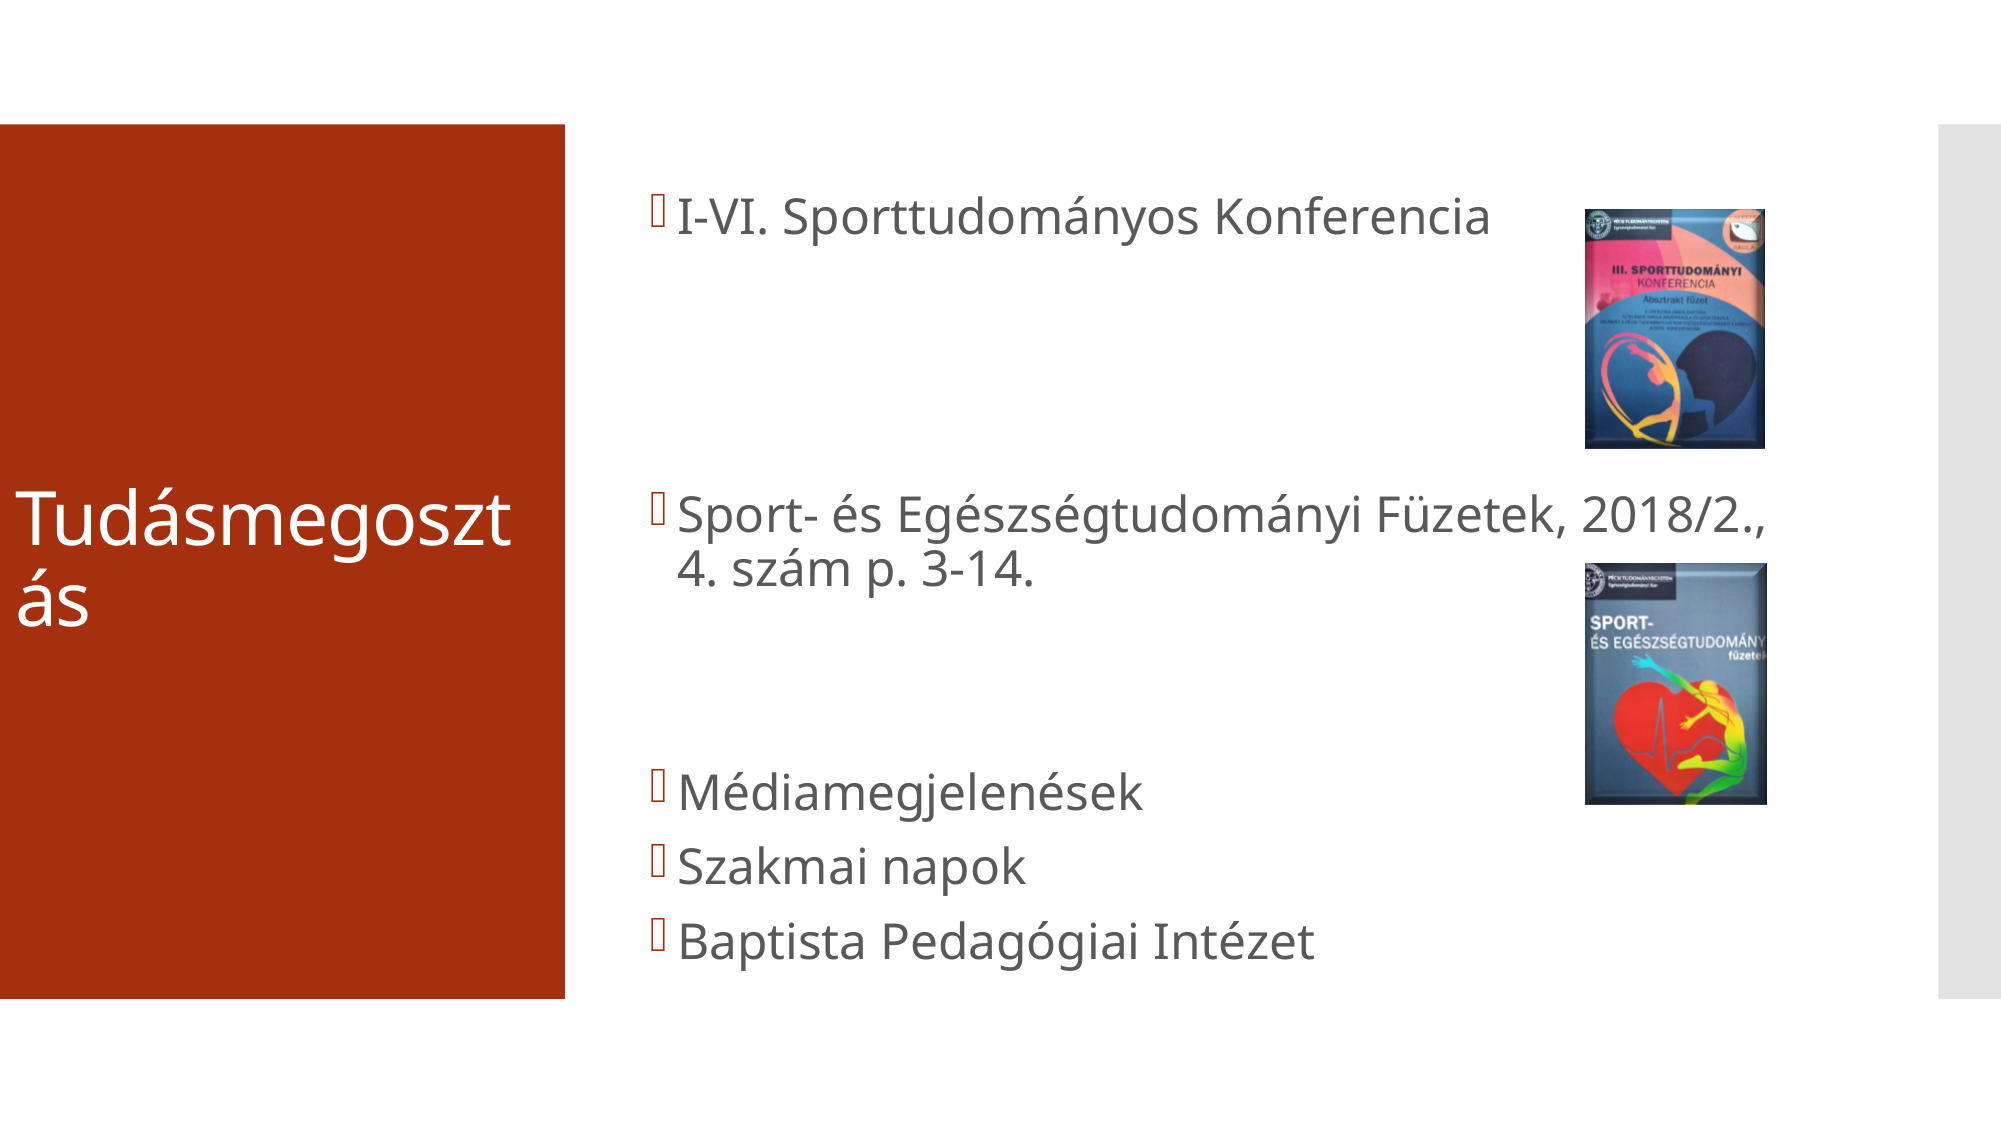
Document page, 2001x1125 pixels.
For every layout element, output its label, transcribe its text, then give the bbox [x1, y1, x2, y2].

title Tudásmegosztás [0, 184, 545, 940]
list I-VI. Sporttudományos Konferencia Sport- és Egészségtudományi Füzetek, 2018/2., 4. szám p. 3-14. Médiamegjelenések Szakmai napok Baptista Pedagógiai Intézet [634, 184, 1835, 982]
picture [1583, 561, 1769, 807]
picture [1583, 207, 1767, 452]
